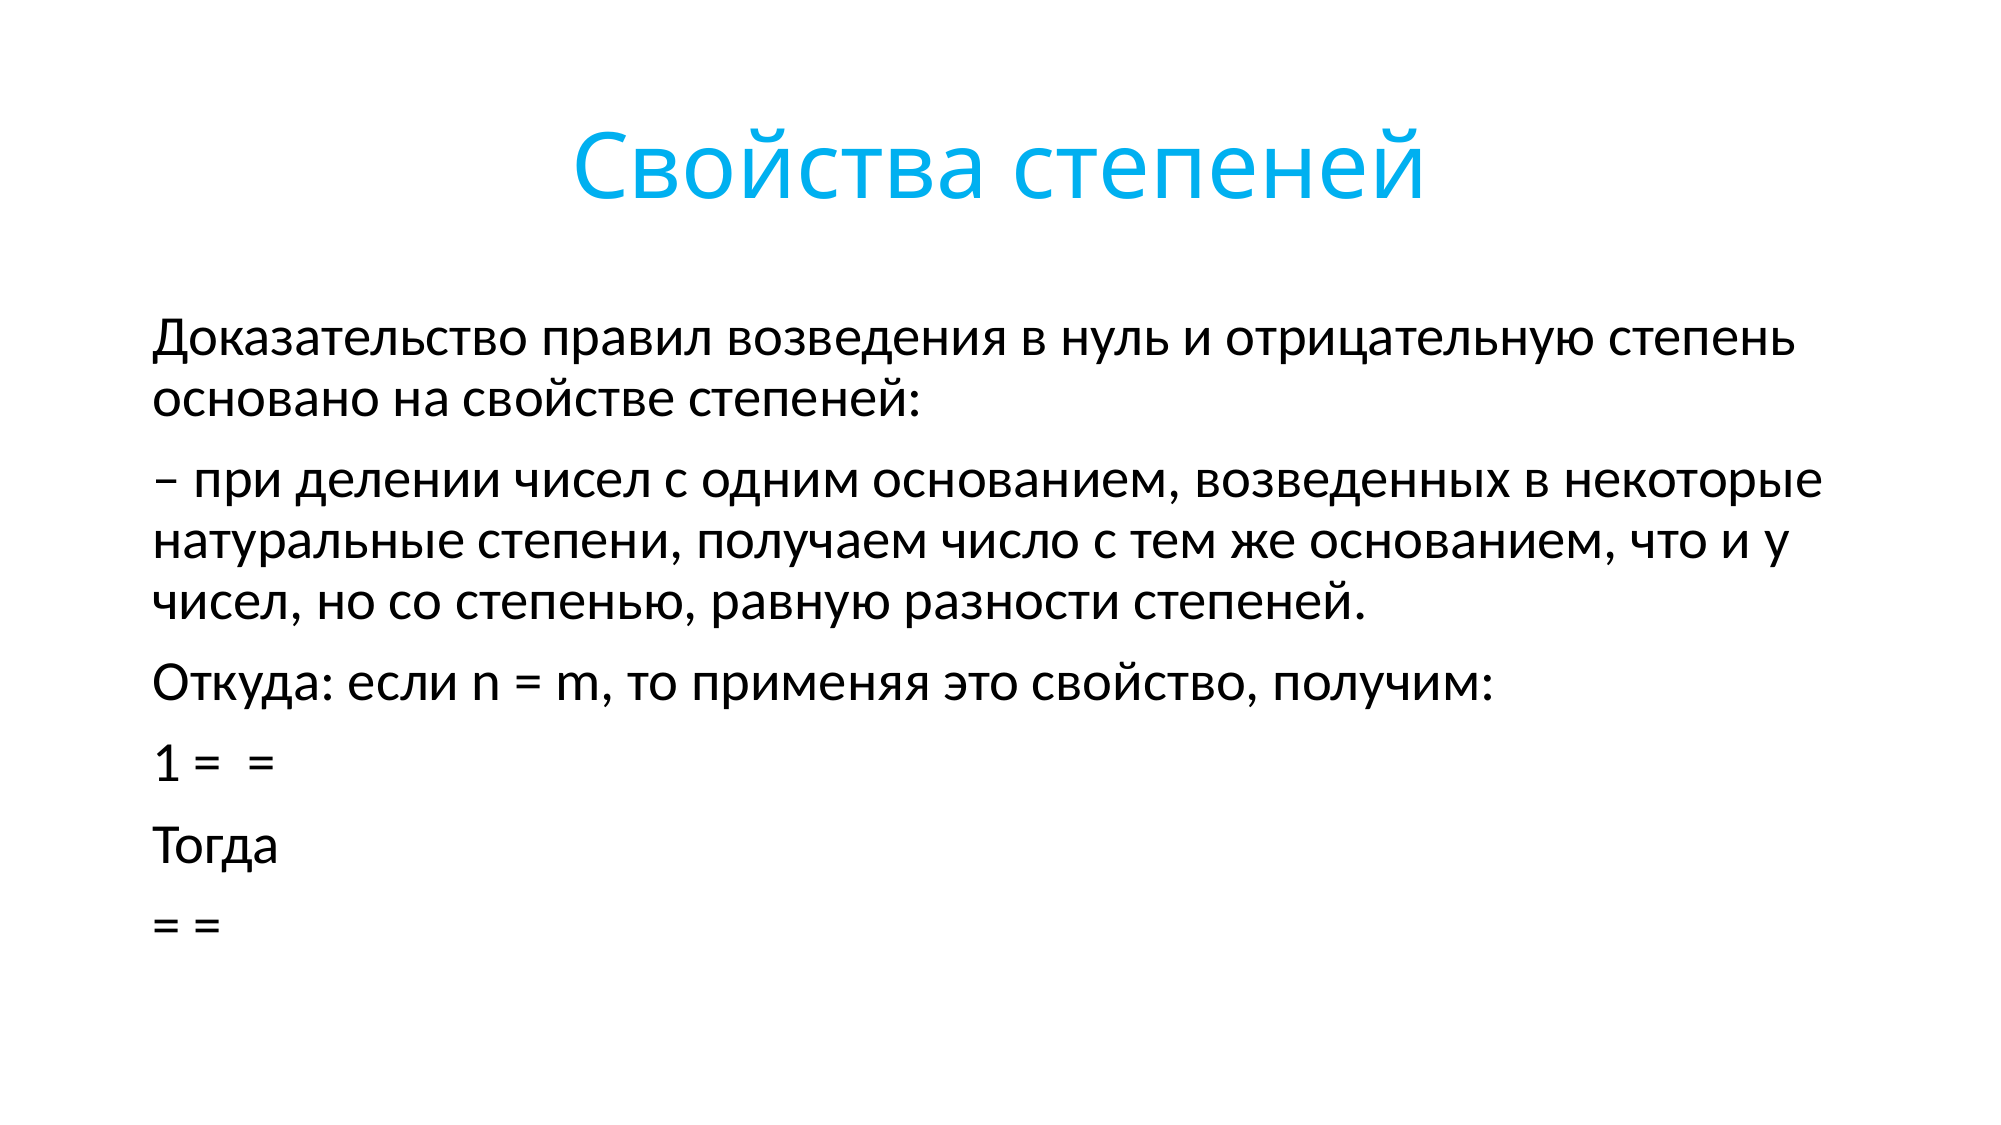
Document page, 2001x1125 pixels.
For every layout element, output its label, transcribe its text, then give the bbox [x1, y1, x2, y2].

title Свойства степеней [137, 59, 1863, 278]
